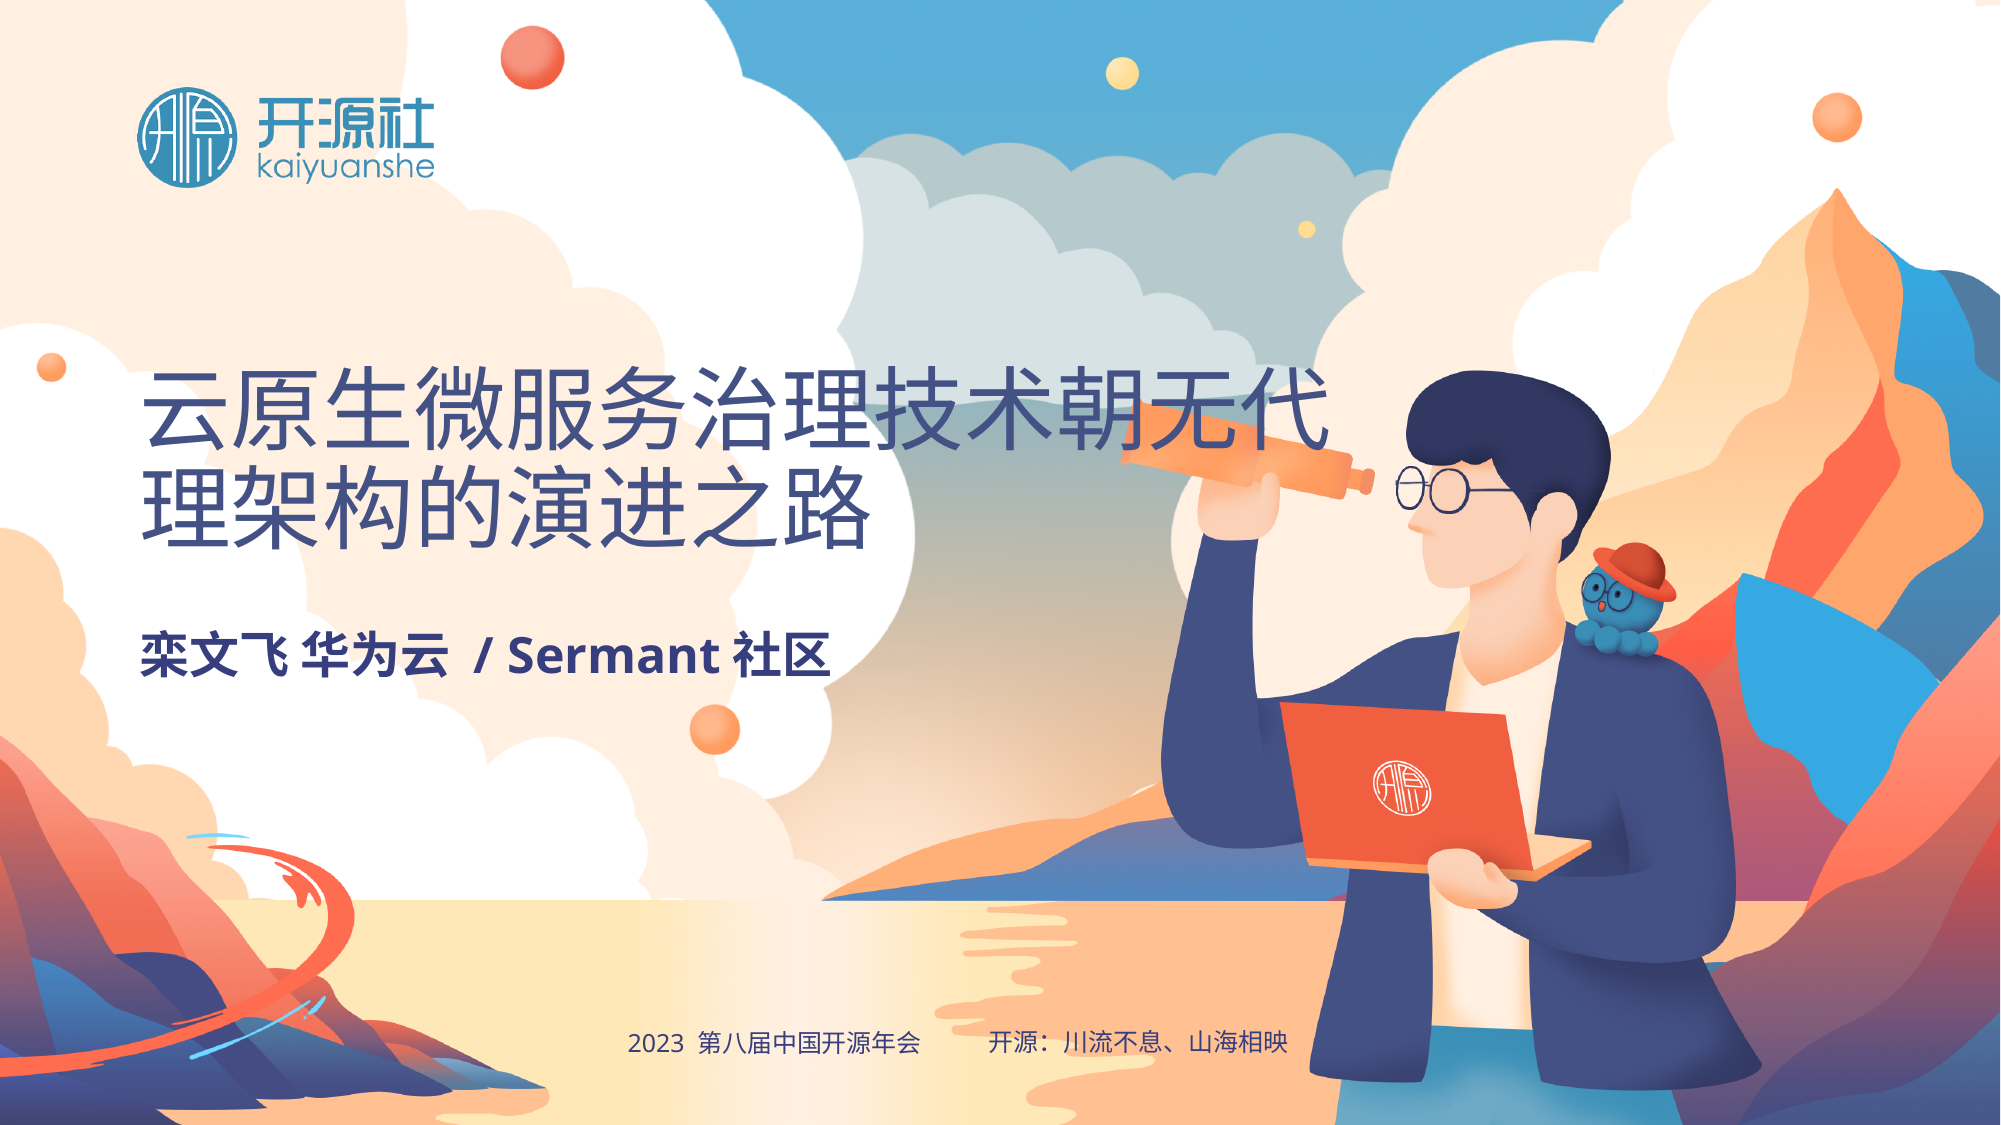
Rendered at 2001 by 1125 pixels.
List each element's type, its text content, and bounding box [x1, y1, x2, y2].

subtitle 栾文飞 华为云 / Sermant社区 [124, 623, 1177, 703]
title 云原生微服务治理技术朝无代理架构的演进之路 [124, 354, 1428, 572]
picture [0, 0, 2001, 1125]
